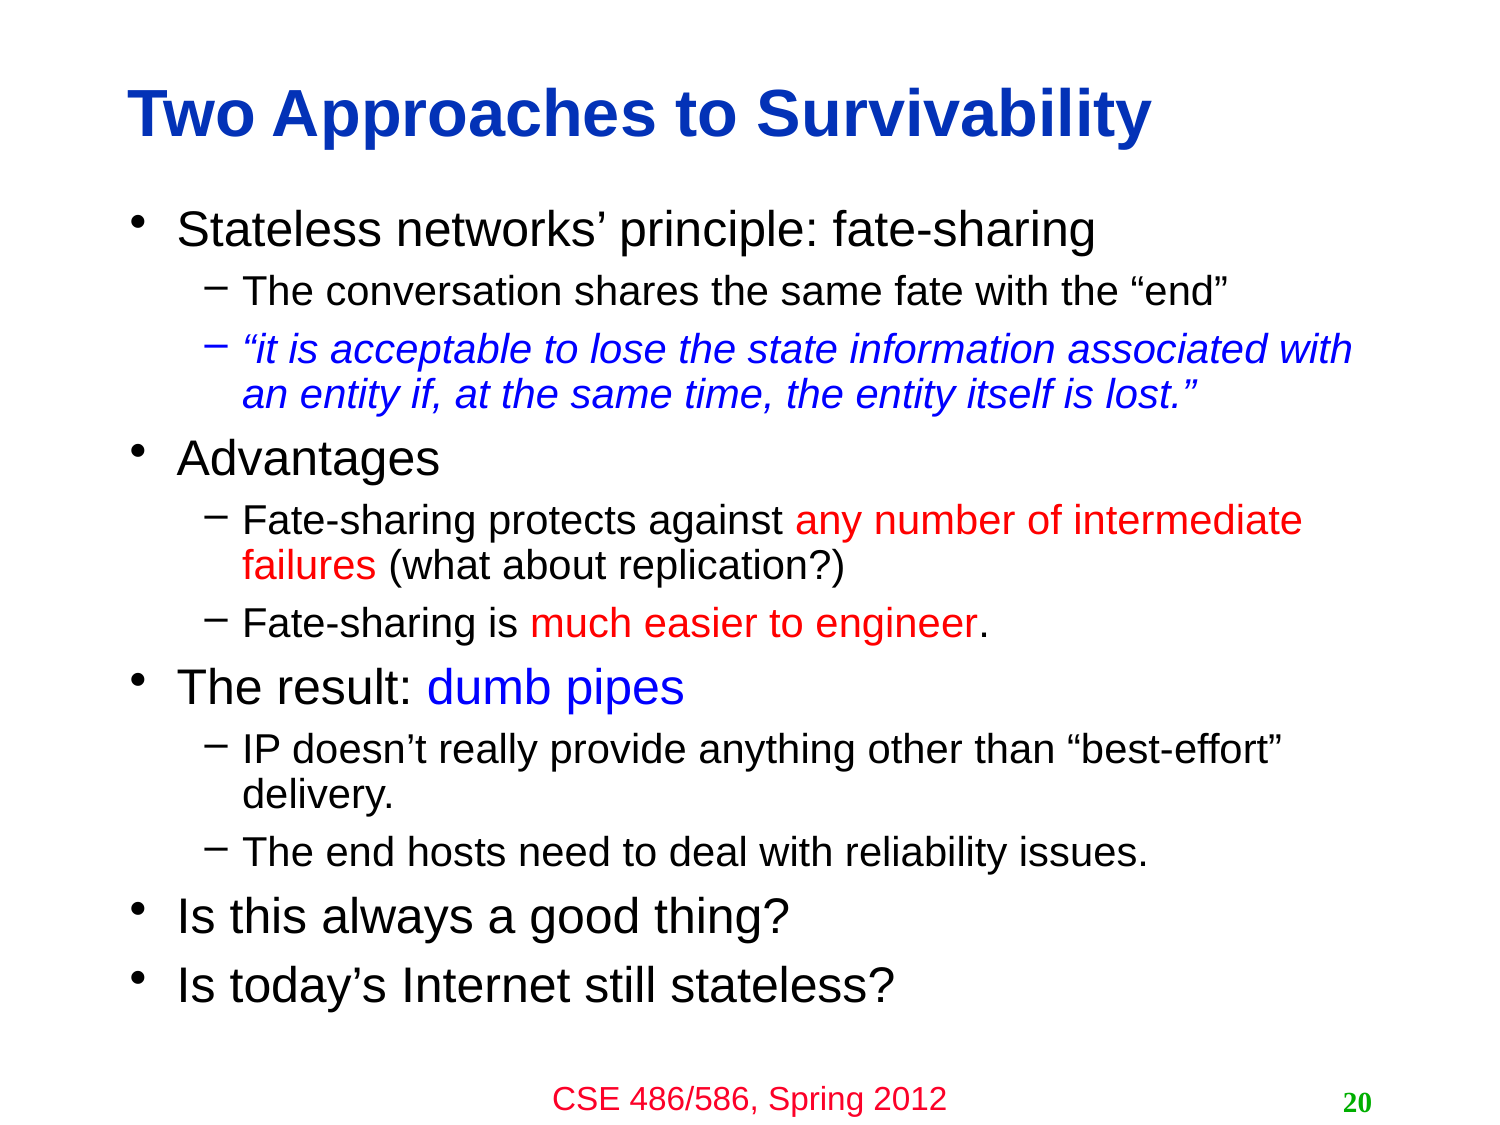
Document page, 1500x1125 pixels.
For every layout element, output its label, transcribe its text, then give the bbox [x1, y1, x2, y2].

slide_number 20 [1074, 1076, 1388, 1125]
list Stateless networks’ principle: fate-sharing The conversation shares the same fate with the “end” “it is acceptable to lose the state information associated with an entity if, at the same time, the entity itself is lost.” Advantages Fate-sharing protects against any number of intermediate failures (what about replication?) Fate-sharing is much easier to engineer. The result: dumb pipes IP doesn’t really provide anything other than “best-effort” delivery. The end hosts need to deal with reliability issues. Is this always a good thing? Is today’s Internet still stateless? [114, 195, 1376, 1005]
title Two Approaches to Survivability [112, 53, 1310, 176]
